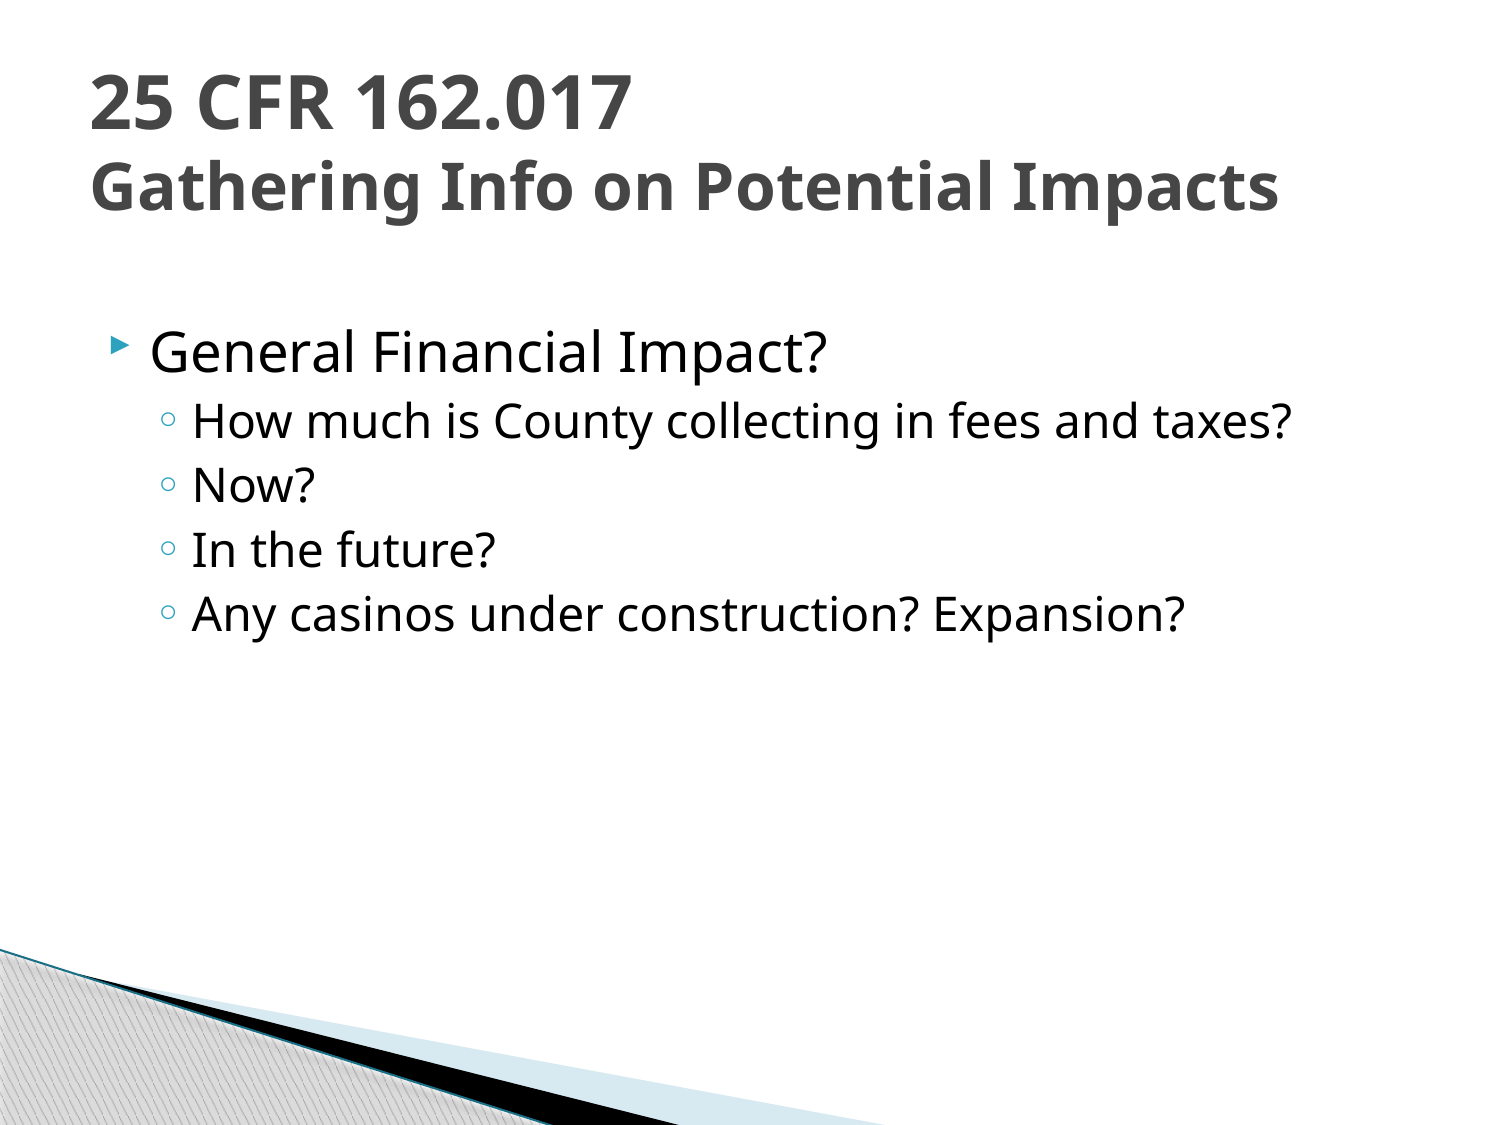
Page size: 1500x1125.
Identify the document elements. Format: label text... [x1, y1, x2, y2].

list General Financial Impact? How much is County collecting in fees and taxes? Now? In the future? Any casinos under construction? Expansion? [75, 243, 1425, 986]
title 25 CFR 162.017 Gathering Info on Potential Impacts [75, 45, 1425, 233]
